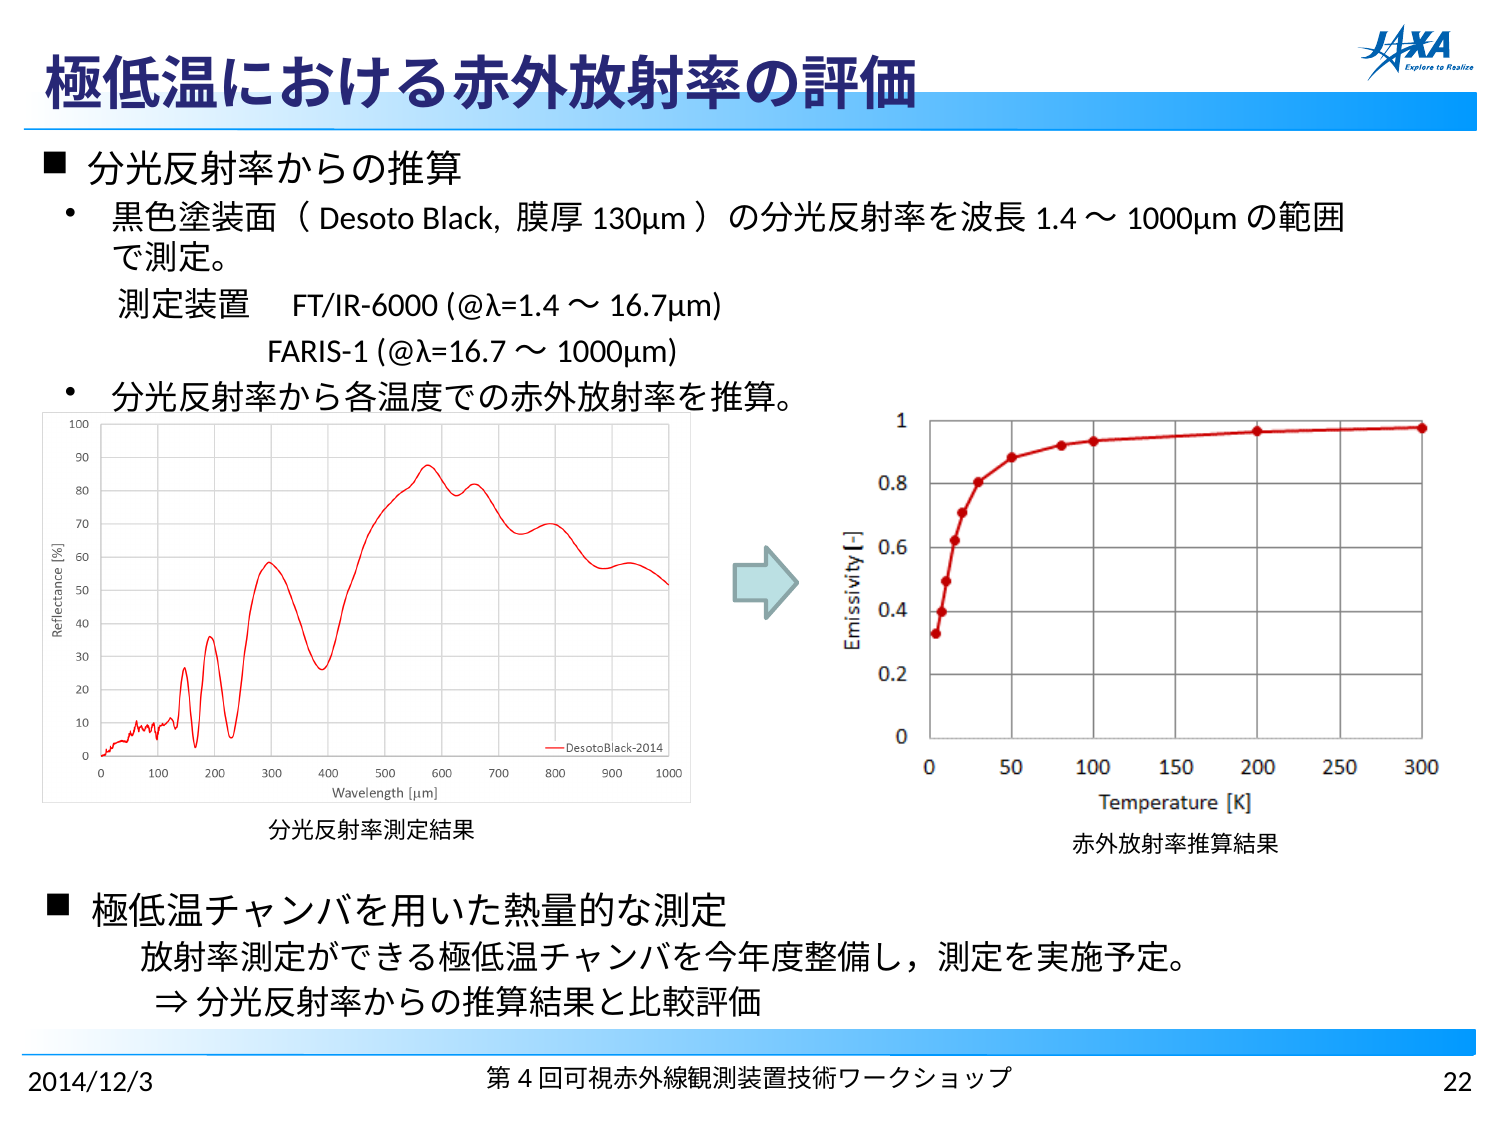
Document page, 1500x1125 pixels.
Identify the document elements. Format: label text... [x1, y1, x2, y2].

text_box 分光反射率測定結果 [253, 811, 514, 851]
text_box 分光反射率からの推算 黒色塗装面（Desoto Black, 膜厚130μm）の分光反射率を波長1.4～1000μmの範囲で測定。 測定装置 FT/IR-6000 (@λ=1.4～16.7μm) FARIS-1 (@λ=16.7～1000μm) 分光反射率から各温度での赤外放射率を推算。 [26, 137, 1388, 373]
picture [41, 412, 692, 803]
picture [820, 396, 1461, 841]
text_box 放射率測定ができる極低温チャンバを今年度整備し，測定を実施予定。 ⇒分光反射率からの推算結果と比較評価 [7, 929, 1426, 1029]
title 極低温における赤外放射率の評価 [29, 37, 1317, 126]
text_box 分光反射率からの推算 黒色塗装面（Desoto Black, 膜厚130μm）の分光反射率を波長1.4～1000μmの範囲で測定。 測定装置 FT/IR-6000 (@λ=1.4～16.7μm) FARIS-1 (@λ=16.7～1000μm) 分光反射率から各温度での赤外放射率を推算。 [26, 374, 1388, 470]
text_box [732, 545, 799, 621]
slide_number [12, 1054, 325, 1125]
text_box 赤外放射率推算結果 [1057, 849, 1318, 865]
slide_number 22 [1175, 1054, 1488, 1125]
footer 第4回可視赤外線観測装置技術ワークショップ [462, 1054, 1038, 1125]
text_box 極低温チャンバを用いた熱量的な測定 [29, 879, 1392, 940]
